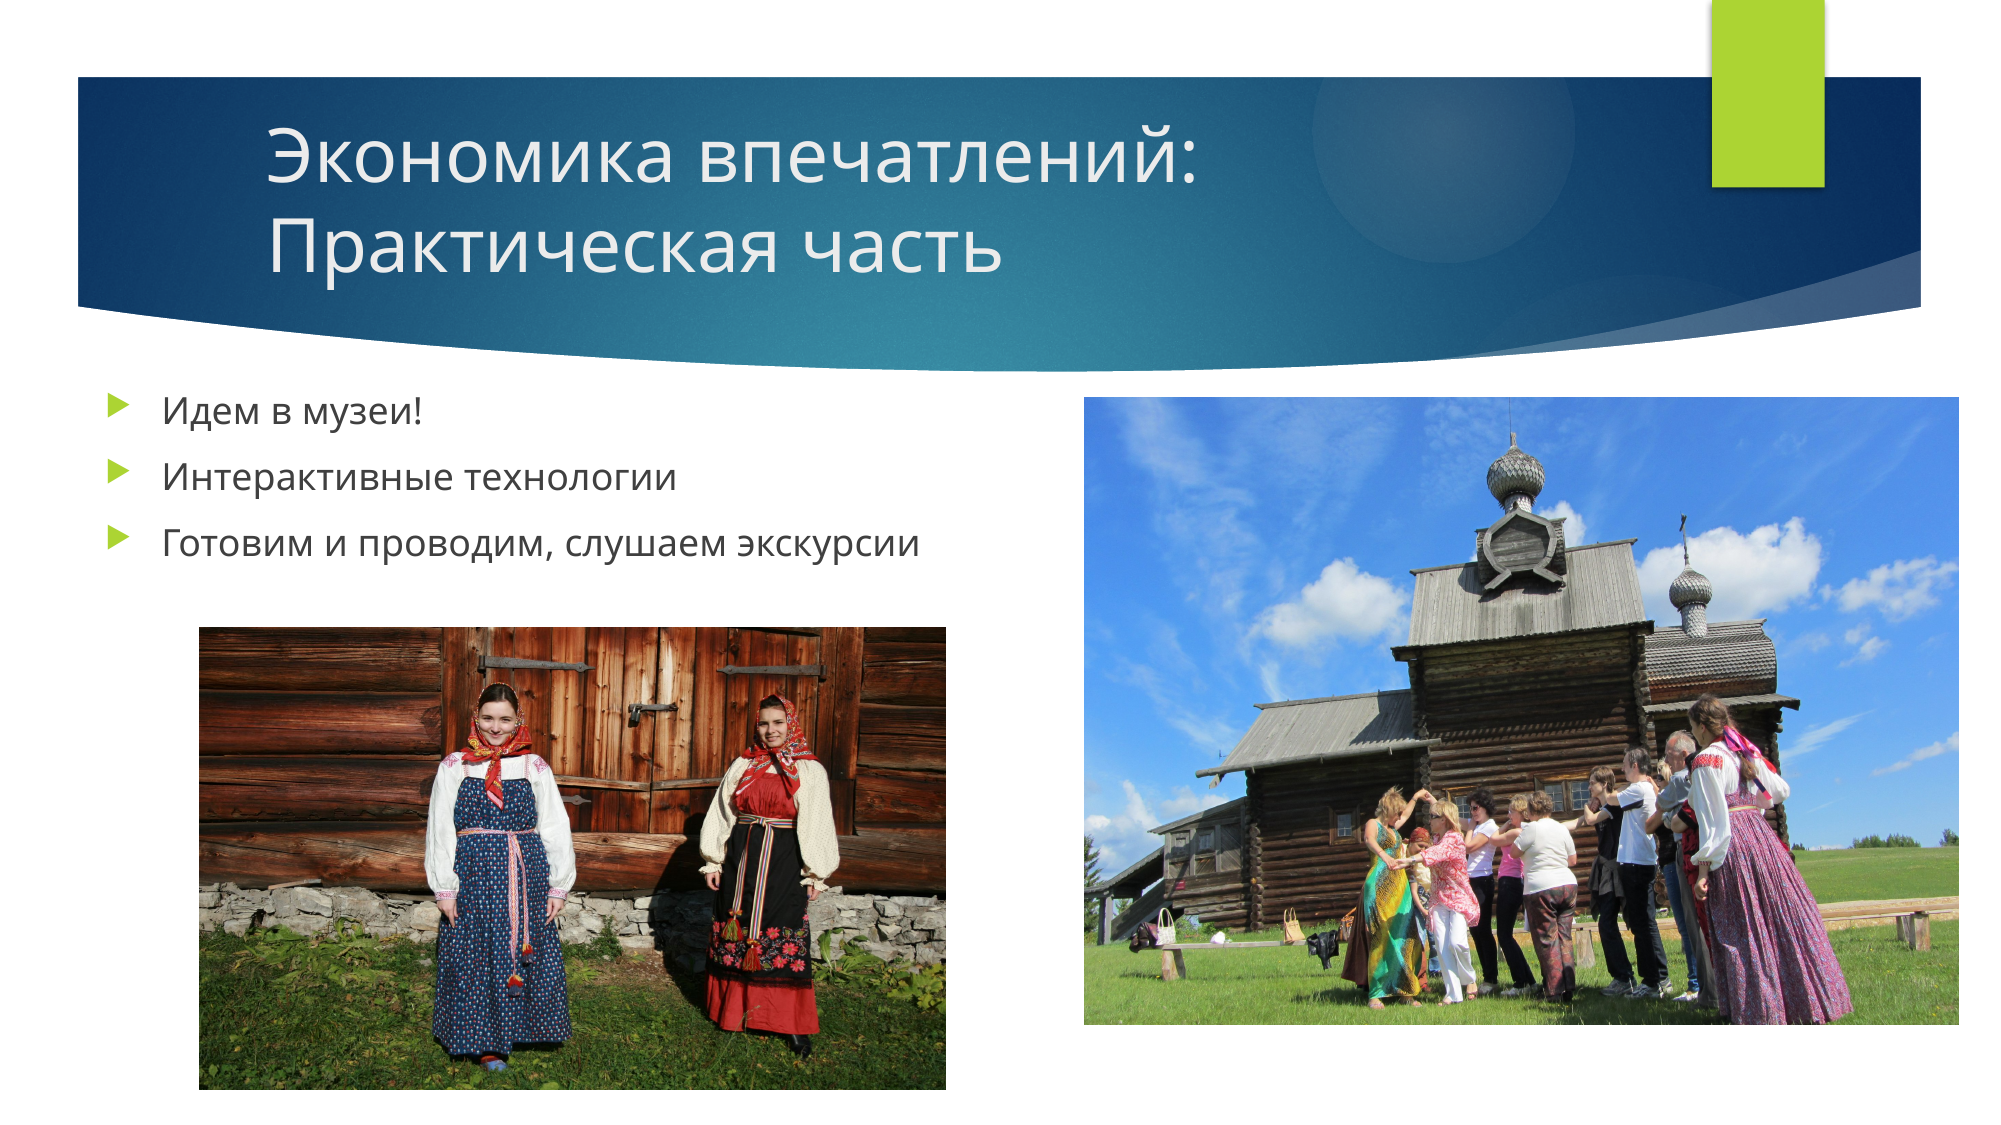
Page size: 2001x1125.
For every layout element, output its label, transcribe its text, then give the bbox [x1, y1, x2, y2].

picture [199, 627, 946, 1091]
title Экономика впечатлений: Практическая часть [251, 35, 1957, 360]
list Идем в музеи! Интерактивные технологии Готовим и проводим, слушаем экскурсии [90, 379, 1092, 1044]
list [1083, 396, 1959, 1025]
